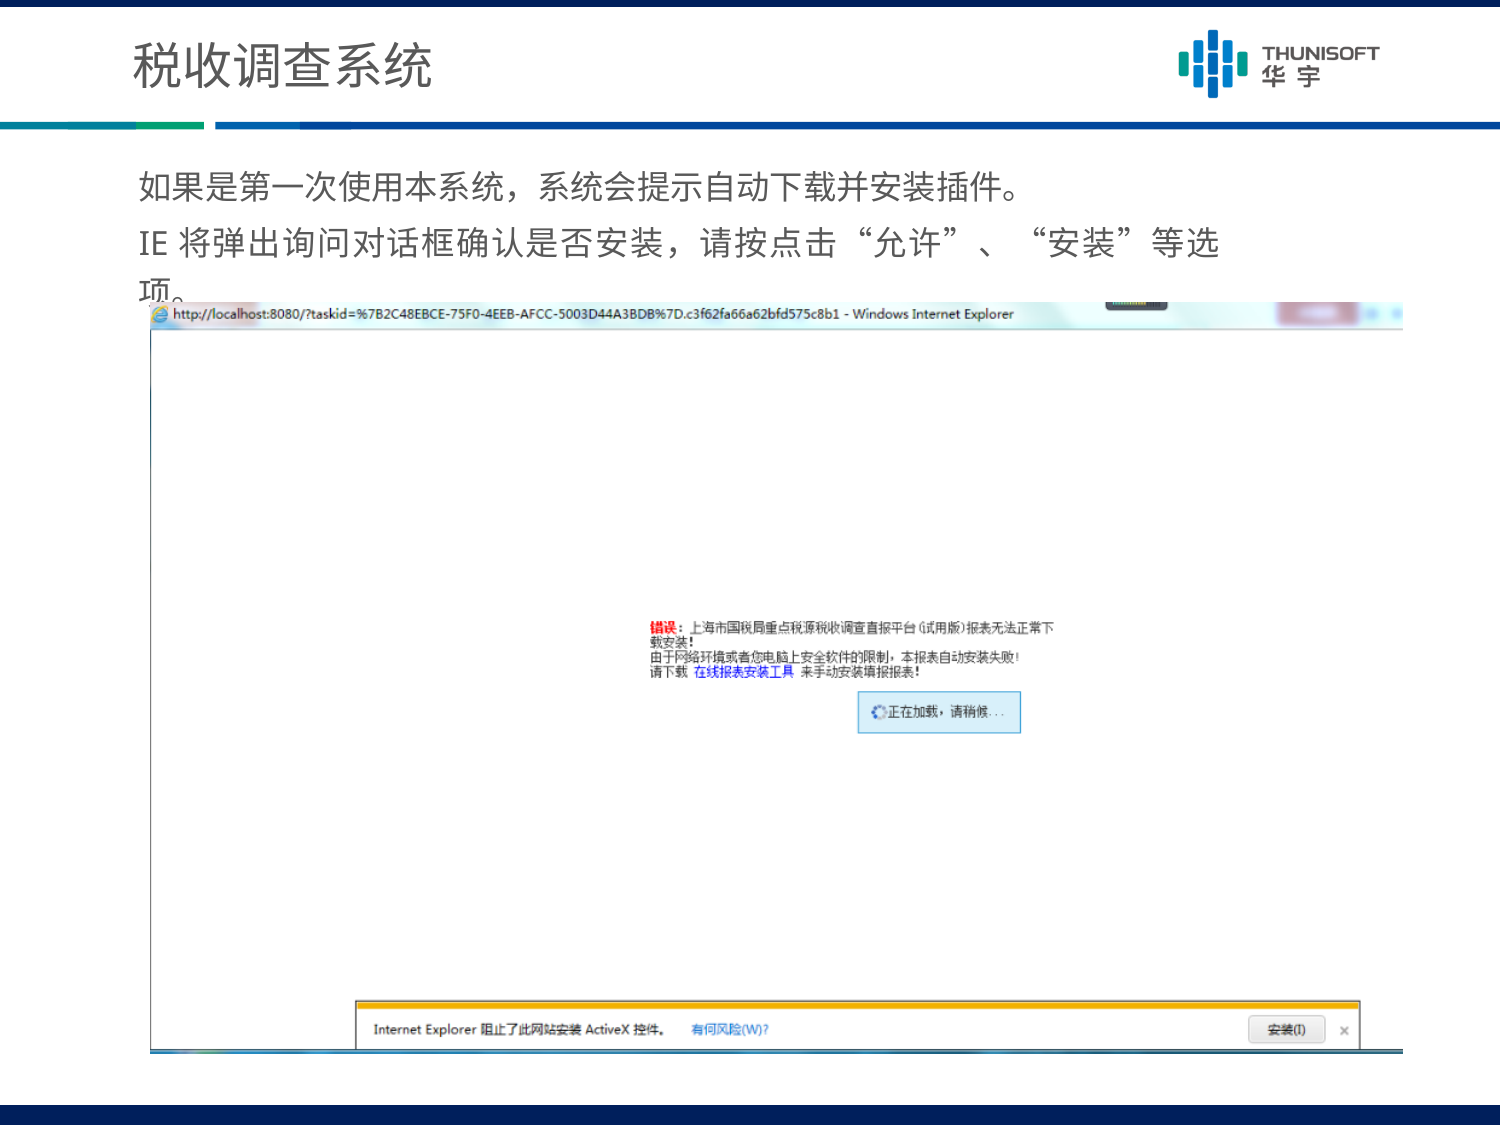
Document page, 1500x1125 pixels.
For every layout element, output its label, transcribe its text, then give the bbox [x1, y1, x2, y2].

picture [0, 1105, 1500, 1125]
title 税收调查系统 [117, 24, 1017, 106]
picture [0, 0, 1500, 7]
text_box 如果是第一次使用本系统，系统会提示自动下载并安装插件。 IE将弹出询问对话框确认是否安装，请按点击“允许”、“安装”等选项。 [123, 149, 1237, 220]
picture [1170, 22, 1388, 105]
picture [150, 302, 1403, 1055]
